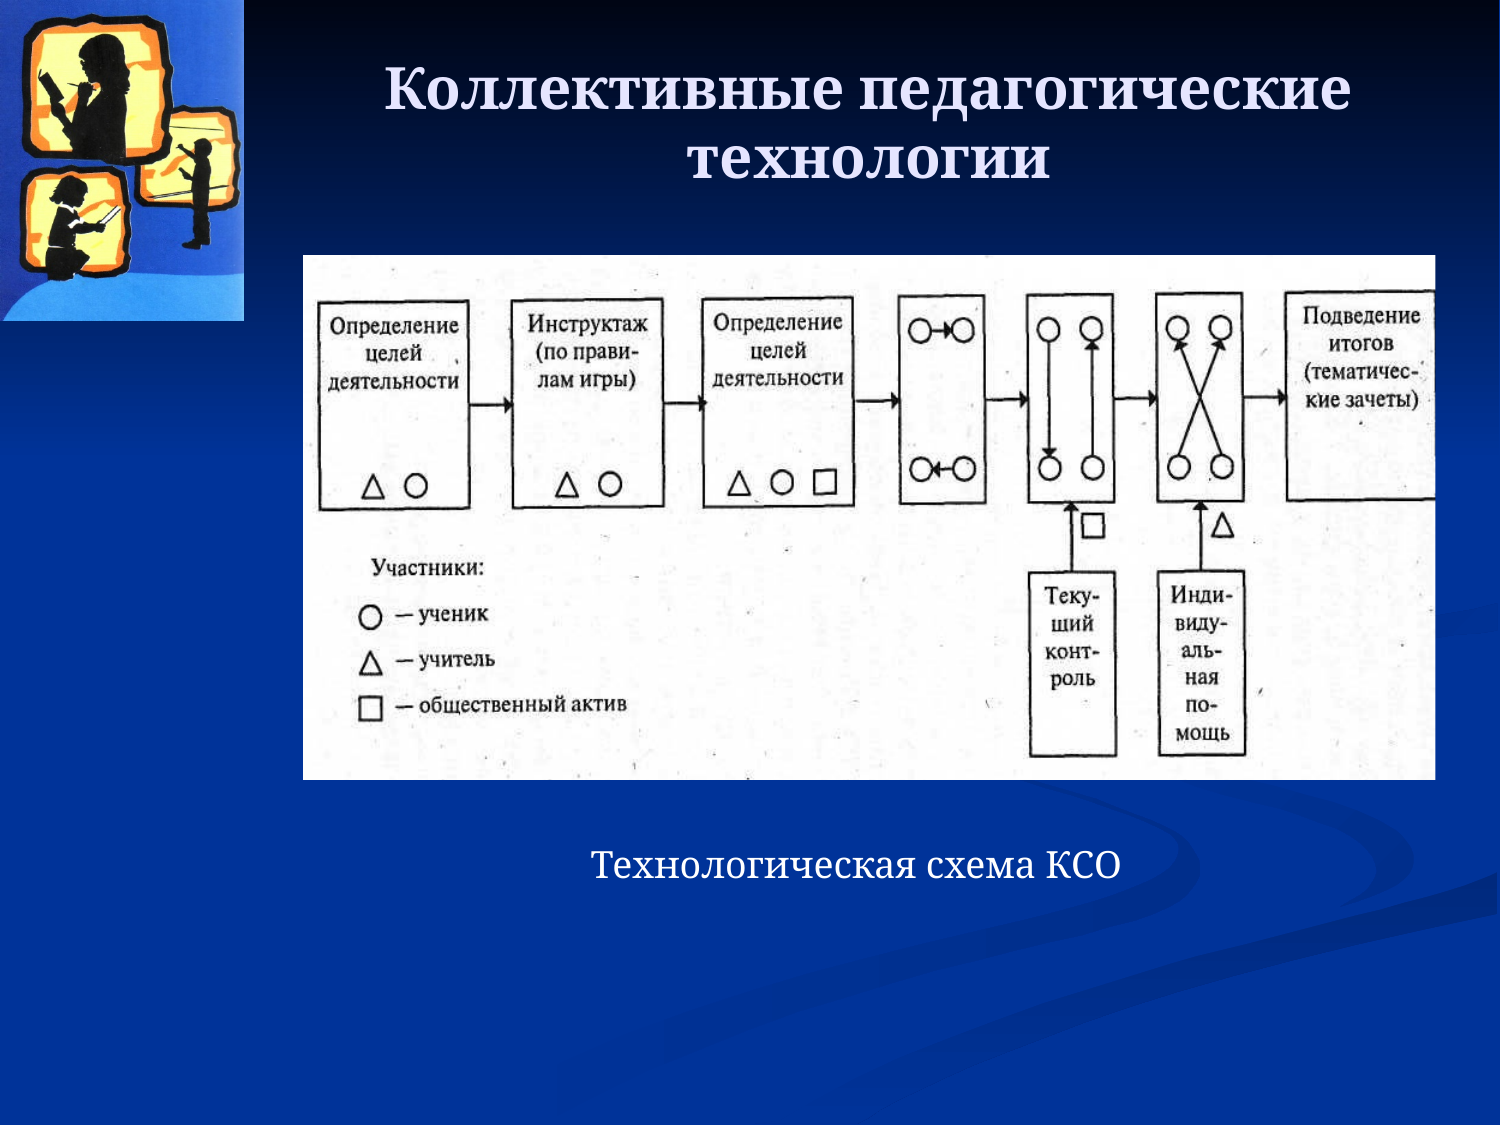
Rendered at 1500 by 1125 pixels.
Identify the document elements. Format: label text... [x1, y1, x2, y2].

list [0, 0, 244, 322]
text_box Технологическая схема КСО [383, 834, 1329, 894]
title Коллективные педагогические технологии [312, 44, 1426, 197]
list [277, 255, 1436, 780]
